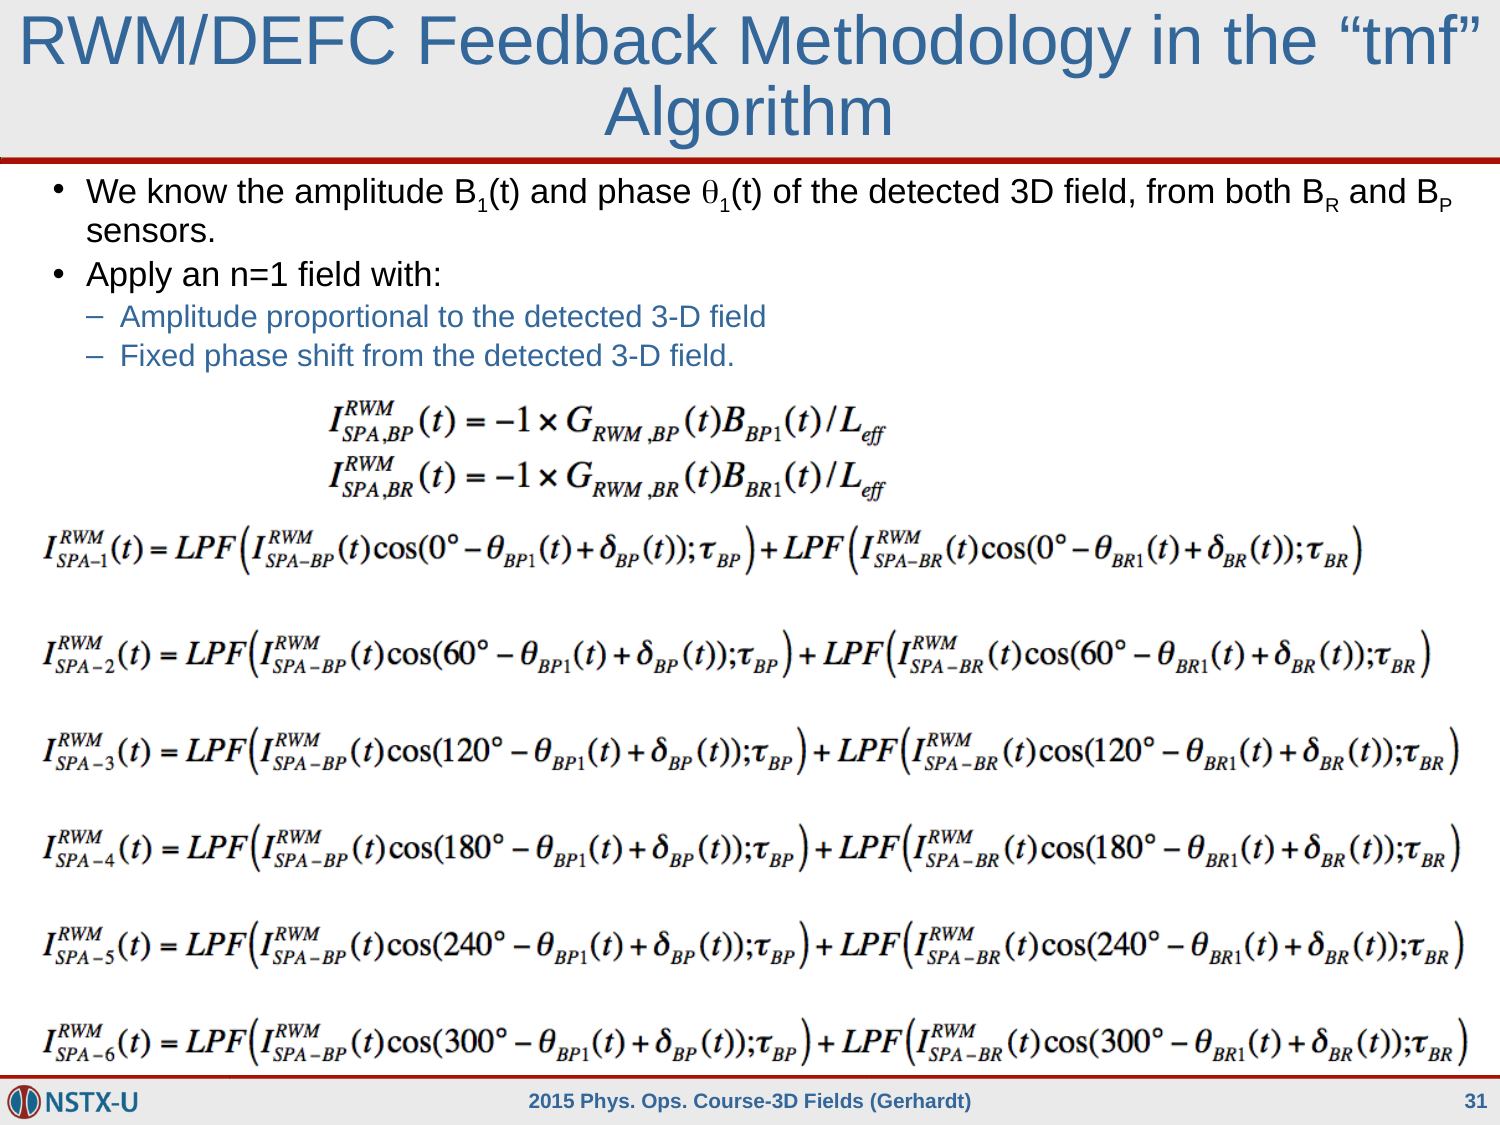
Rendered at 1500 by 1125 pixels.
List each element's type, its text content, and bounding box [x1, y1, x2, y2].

list We know the amplitude B1(t) and phase 1(t) of the detected 3D field, from both BR and BP sensors. Apply an n=1 field with: Amplitude proportional to the detected 3-D field Fixed phase shift from the detected 3-D field. [37, 162, 1475, 388]
picture [0, 387, 1500, 1125]
picture [0, 158, 1500, 164]
title RWM/DEFC Feedback Methodology in the “tmf” Algorithm [0, 0, 1500, 158]
